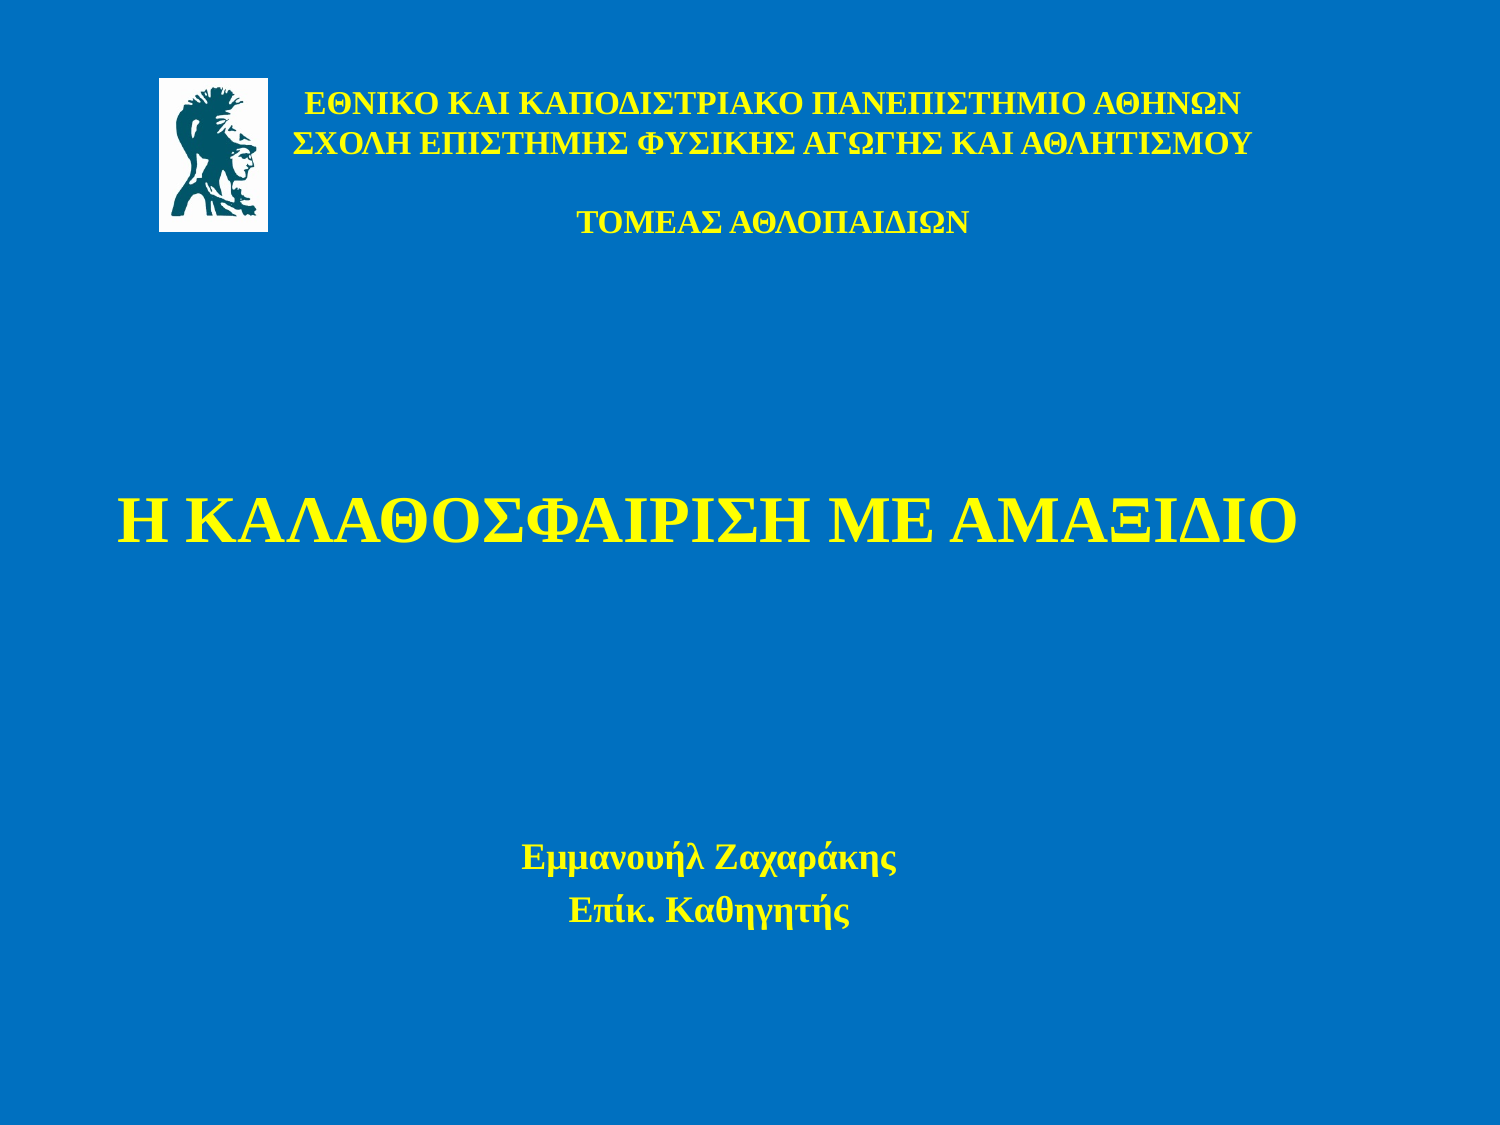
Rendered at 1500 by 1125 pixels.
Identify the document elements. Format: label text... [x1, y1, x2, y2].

title ΕΘΝΙΚΟ ΚΑΙ ΚΑΠΟΔΙΣΤΡΙΑΚΟ ΠΑΝΕΠΙΣΤΗΜΙΟ ΑΘΗΝΩΝ ΣΧΟΛΗ ΕΠΙΣΤΗΜΗΣ ΦΥΣΙΚΗΣ ΑΓΩΓΗΣ ΚΑΙ ΑΘΛΗΤΙΣΜΟΥ ΤΟΜΕΑΣ ΑΘΛΟΠΑΙΔΙΩΝ [159, 66, 1387, 256]
picture [159, 78, 268, 232]
subtitle Η ΚΑΛΑΘΟΣΦΑΙΡΙΣΗ ΜΕ ΑΜΑΞΙΔΙΟ Εμμανουήλ Ζαχαράκης Επίκ. Καθηγητής [64, 385, 1353, 1000]
